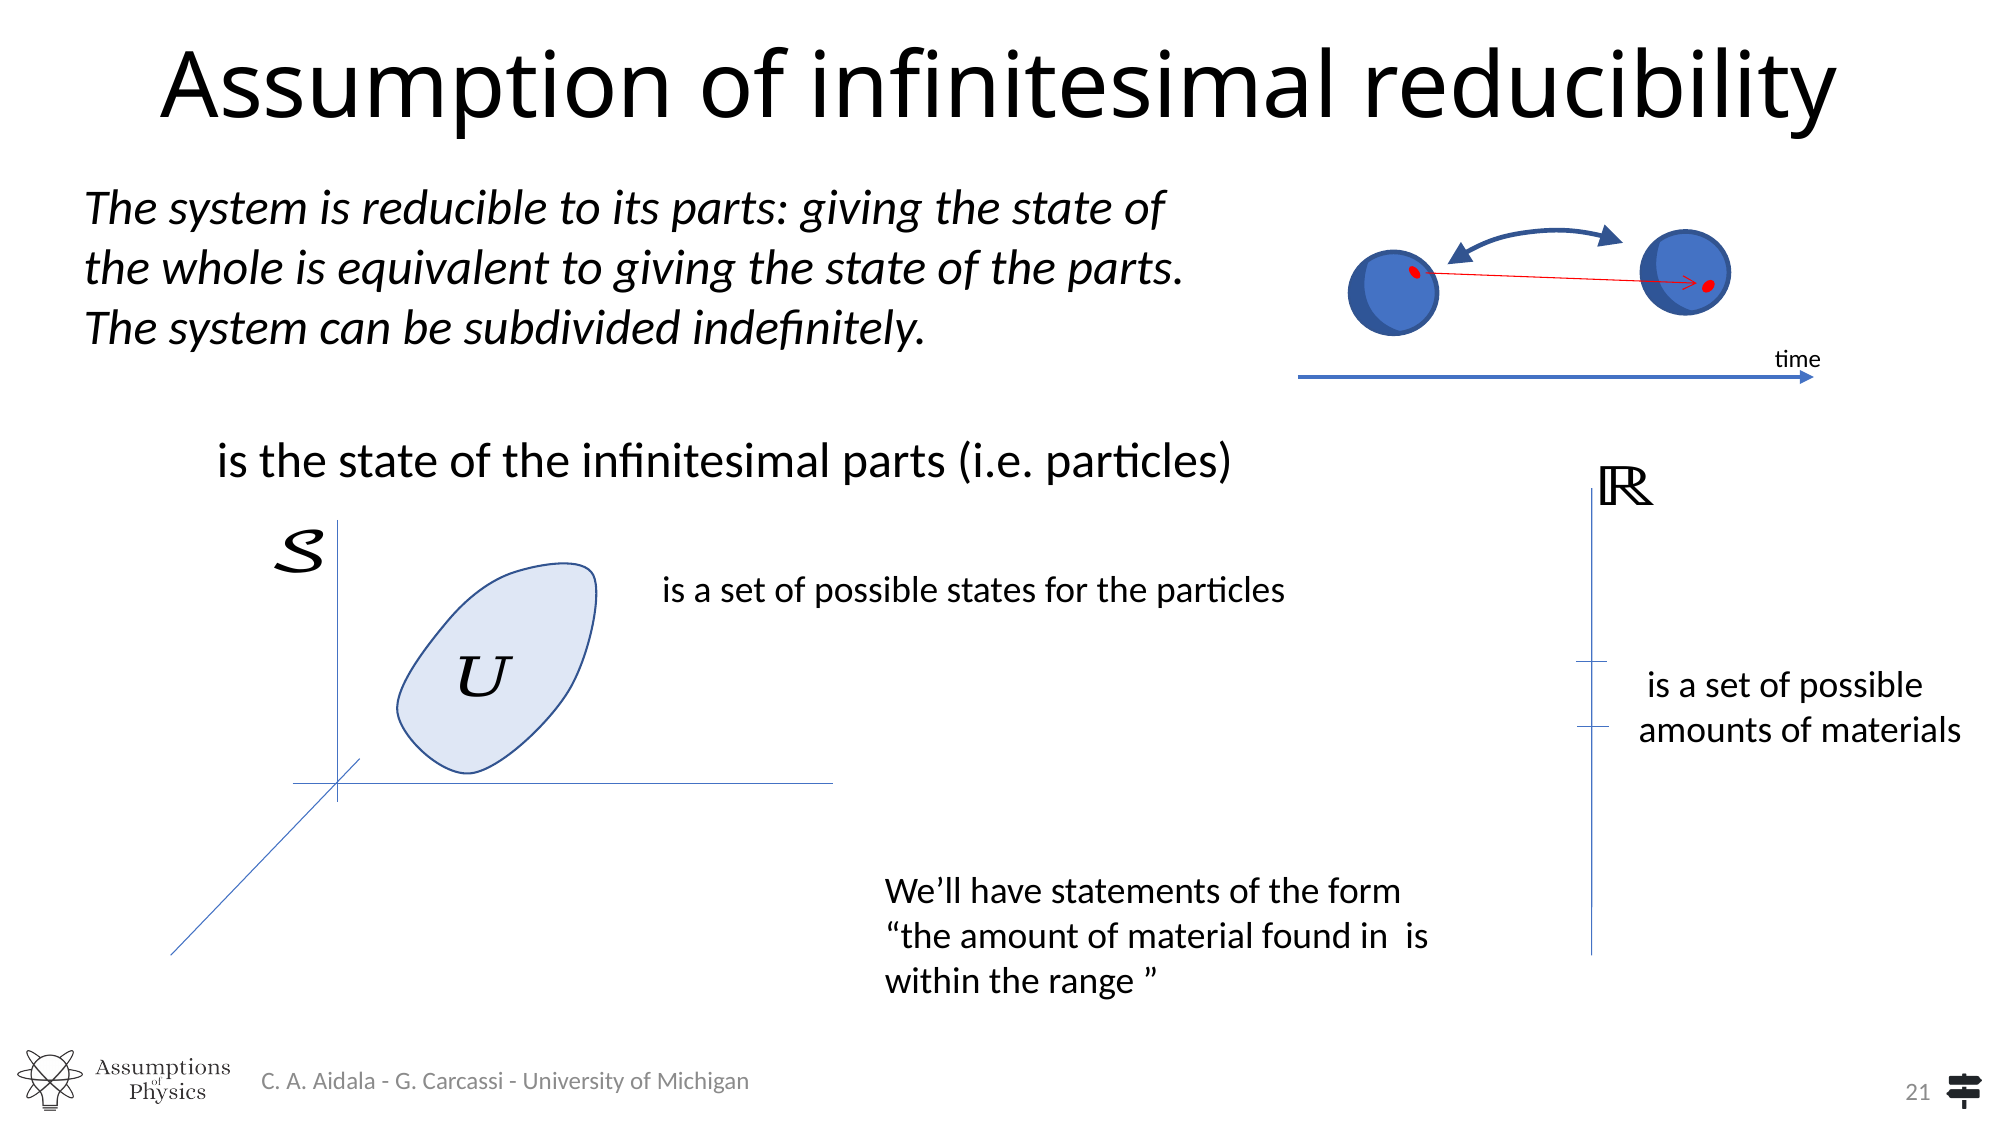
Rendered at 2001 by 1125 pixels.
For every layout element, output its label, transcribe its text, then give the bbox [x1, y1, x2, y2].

picture [1946, 1072, 1983, 1110]
picture [17, 1050, 83, 1111]
title Assumption of infinitesimal reducibility [17, 13, 1983, 162]
text_box [396, 562, 598, 775]
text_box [170, 758, 360, 956]
picture [95, 1058, 230, 1104]
slide_number 21 [1854, 1072, 1946, 1110]
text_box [1297, 230, 1837, 381]
footer C. A. Aidala - G. Carcassi - University of Michigan [246, 1049, 1226, 1110]
text_box The system is reducible to its parts: giving the state of the whole is equivalent to giving the state of the parts. The system can be subdivided indefinitely. [68, 166, 1220, 362]
